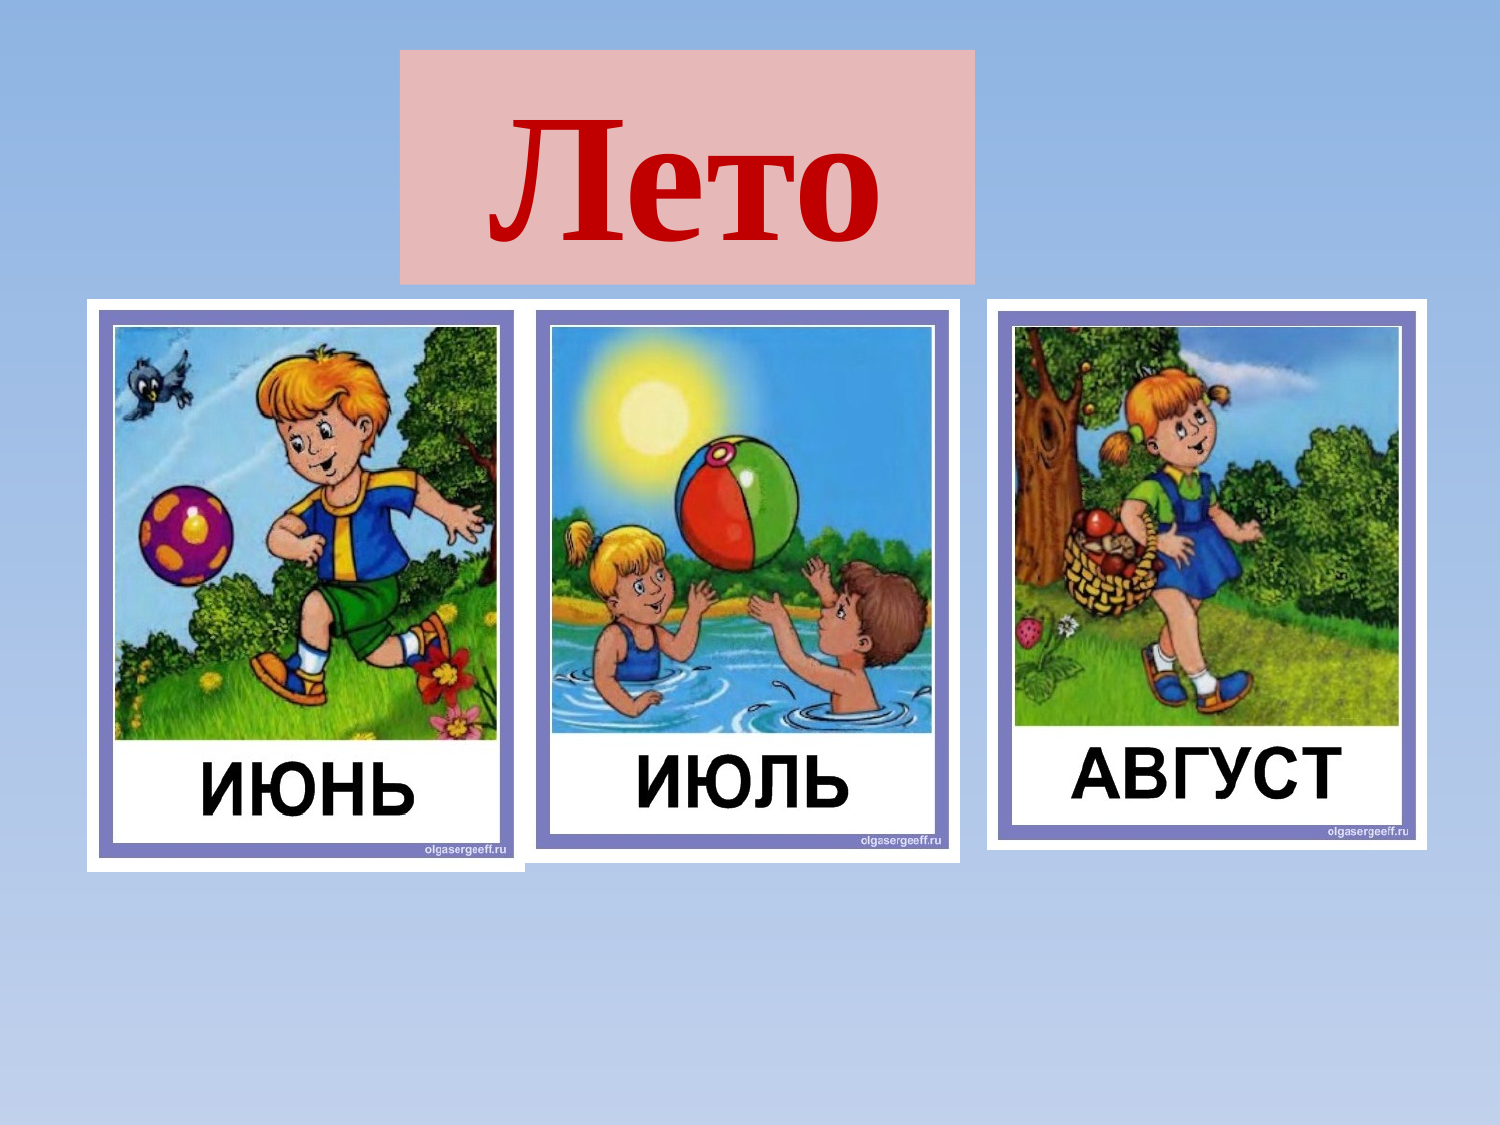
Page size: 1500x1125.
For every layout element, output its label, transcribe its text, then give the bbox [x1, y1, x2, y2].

text_box Лето [399, 49, 975, 285]
picture [87, 299, 960, 873]
picture [987, 299, 1427, 851]
